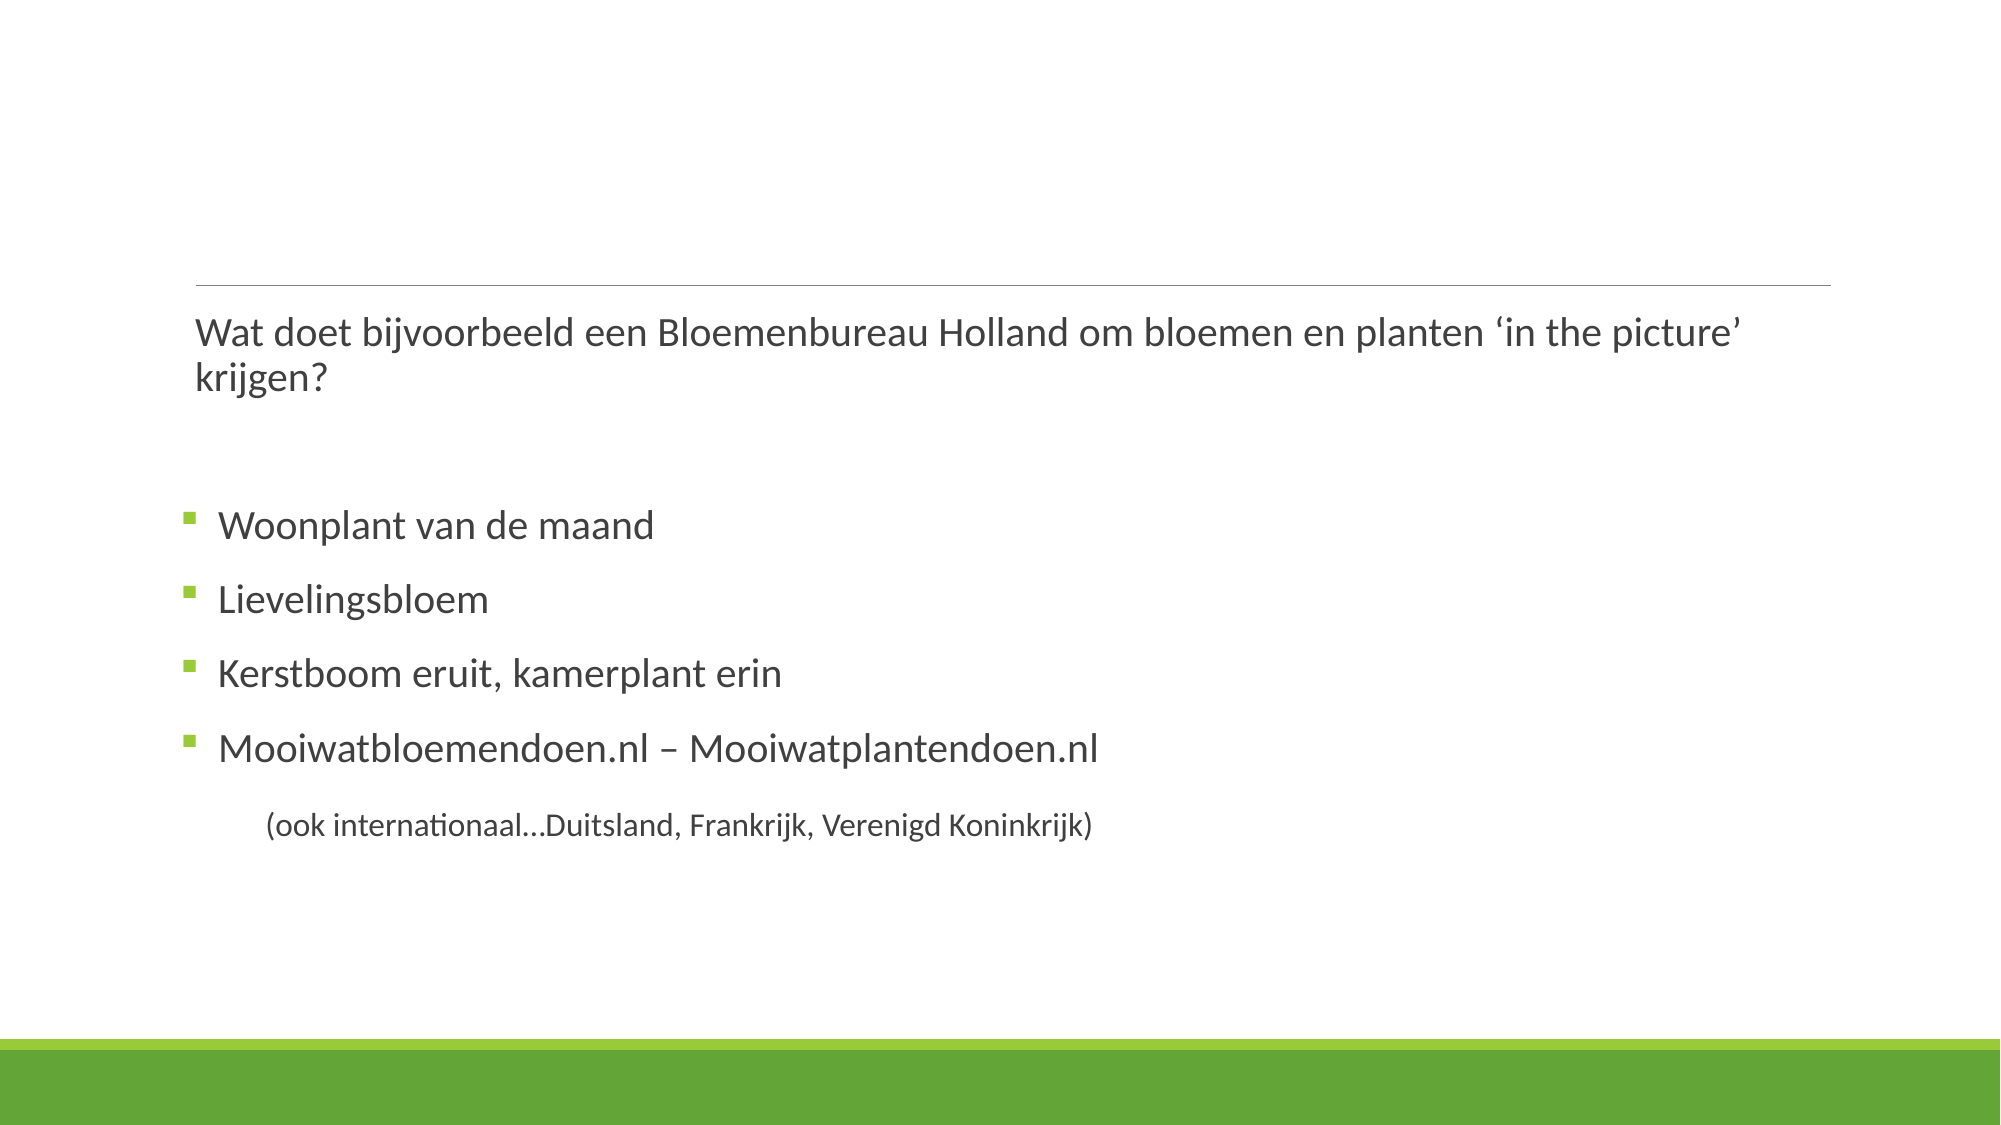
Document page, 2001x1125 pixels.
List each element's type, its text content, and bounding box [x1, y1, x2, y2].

list Wat doet bijvoorbeeld een Bloemenbureau Holland om bloemen en planten ‘in the picture’ krijgen? Woonplant van de maand Lievelingsbloem Kerstboom eruit, kamerplant erin Mooiwatbloemendoen.nl – Mooiwatplantendoen.nl (ook internationaal…Duitsland, Frankrijk, Verenigd Koninkrijk) [180, 302, 1830, 963]
